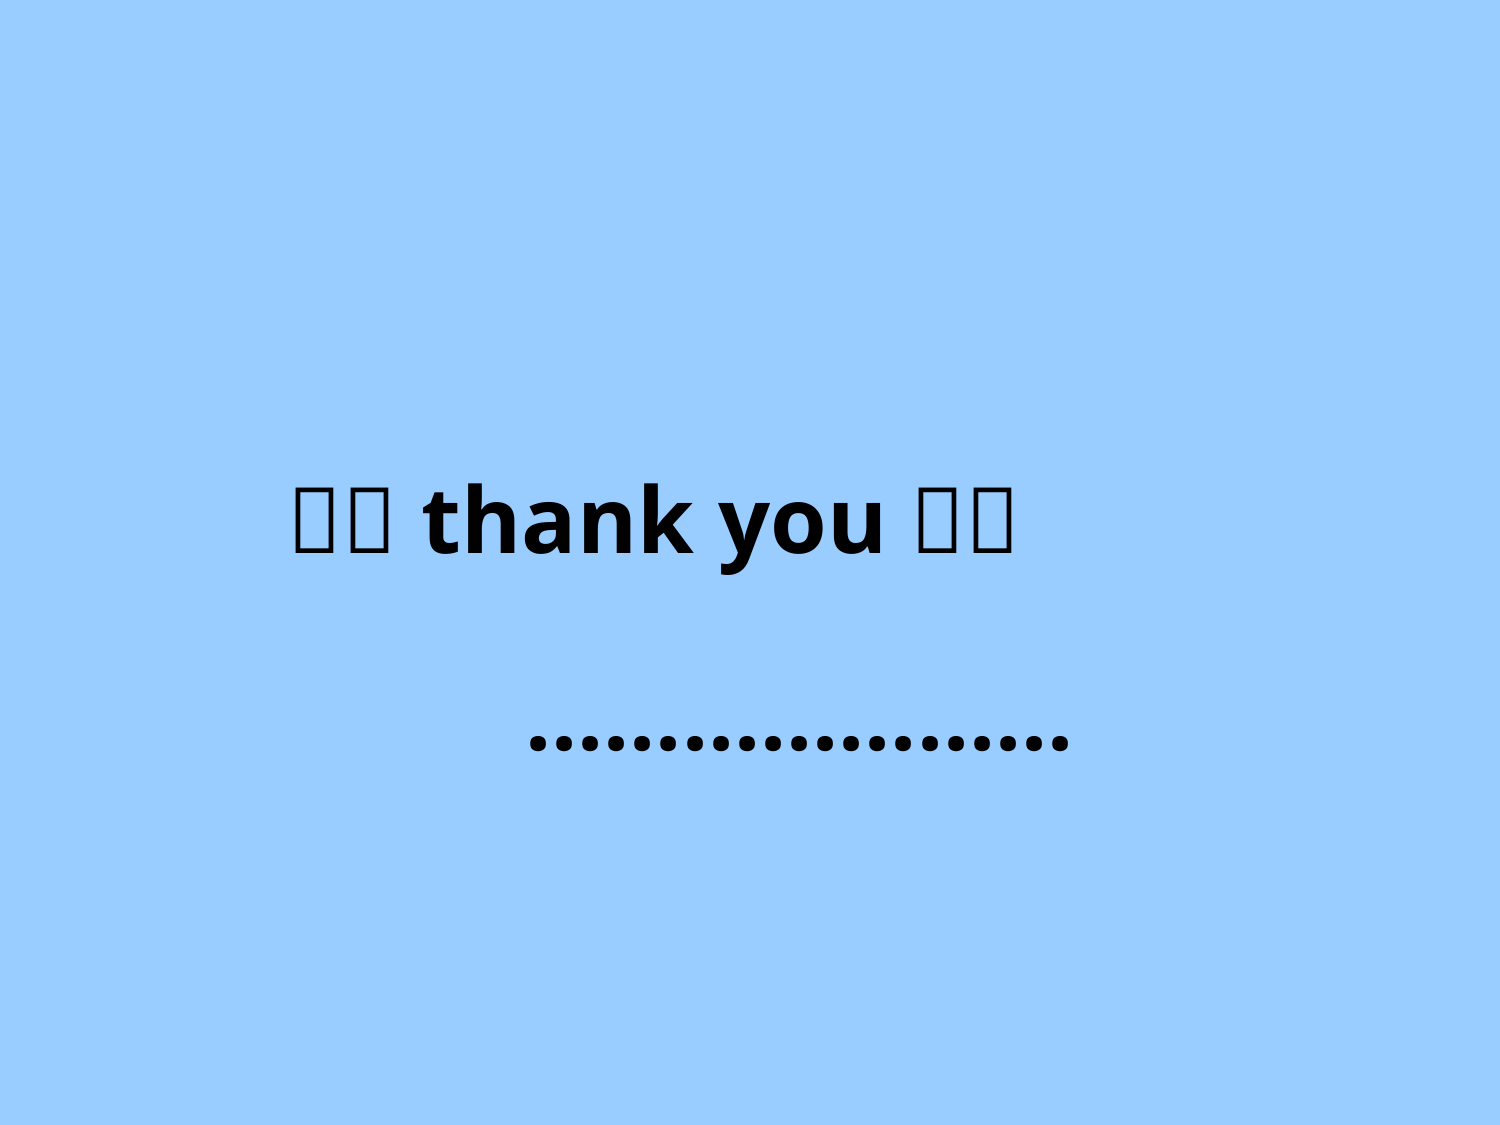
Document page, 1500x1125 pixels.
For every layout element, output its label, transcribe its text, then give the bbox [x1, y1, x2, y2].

title 🙏🙏 thank you 🙏🙏 ..................... [273, 285, 1334, 960]
